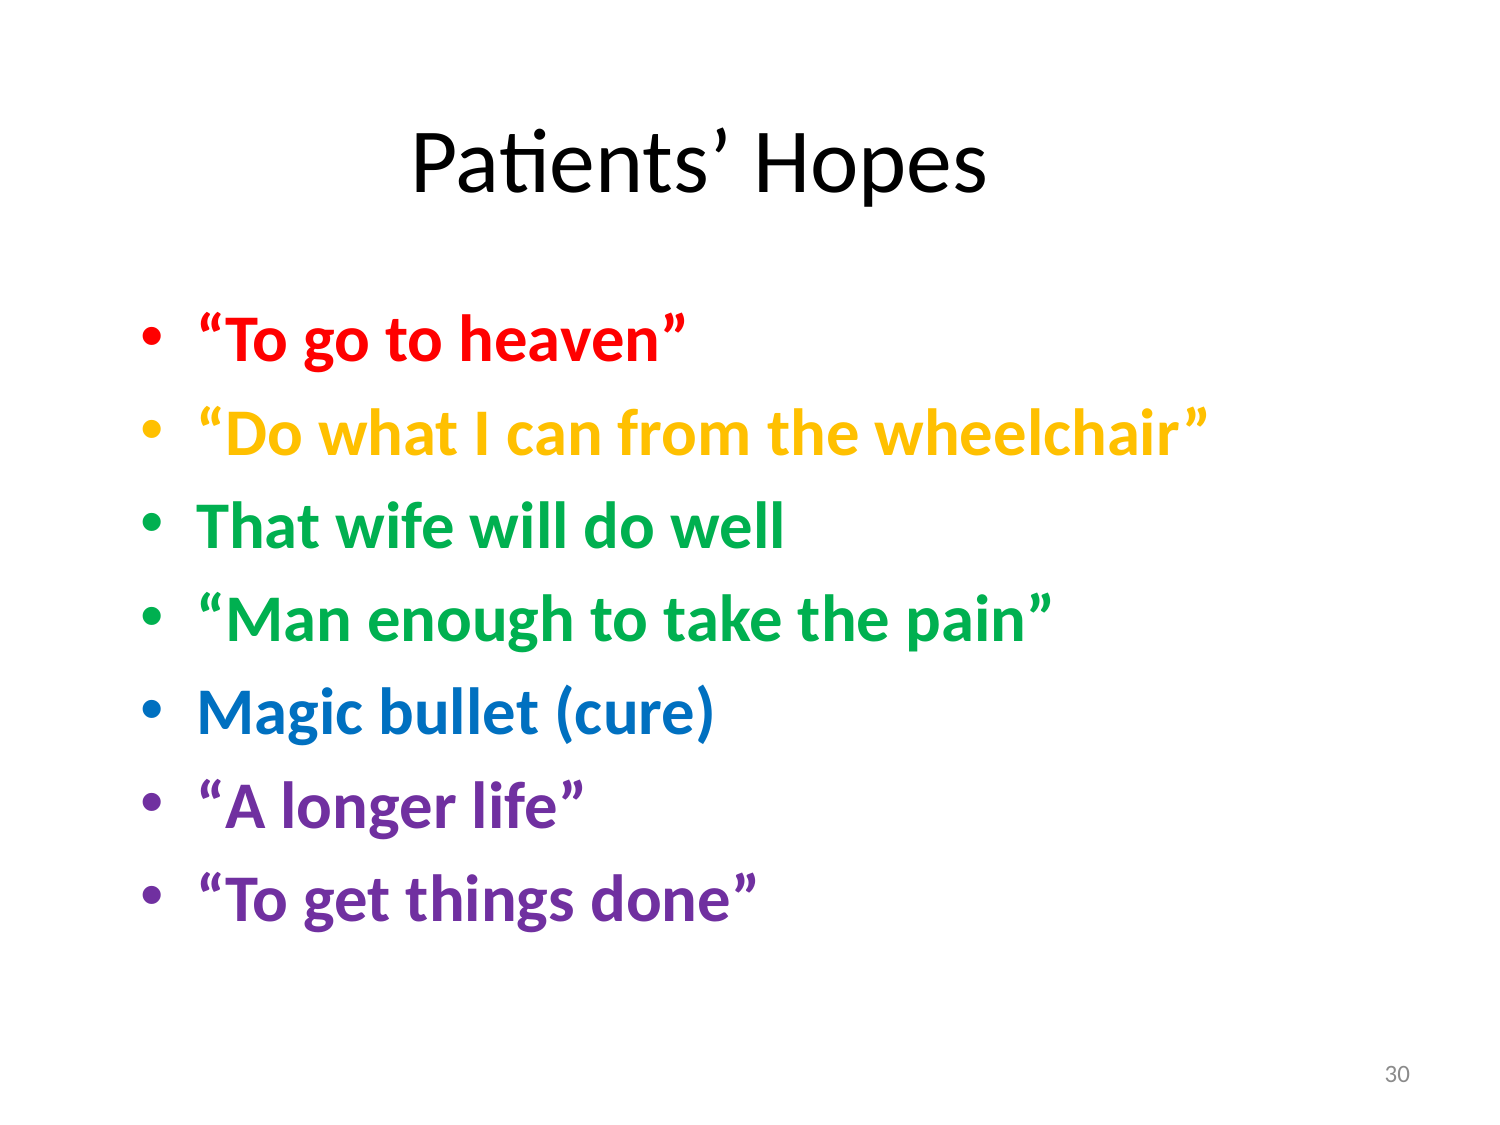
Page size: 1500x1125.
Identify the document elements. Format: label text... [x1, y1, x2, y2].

list “To go to heaven” “Do what I can from the wheelchair” That wife will do well “Man enough to take the pain” Magic bullet (cure) “A longer life” “To get things done” [125, 287, 1375, 1050]
slide_number 30 [1074, 1042, 1425, 1103]
title Patients’ Hopes [75, 62, 1325, 250]
